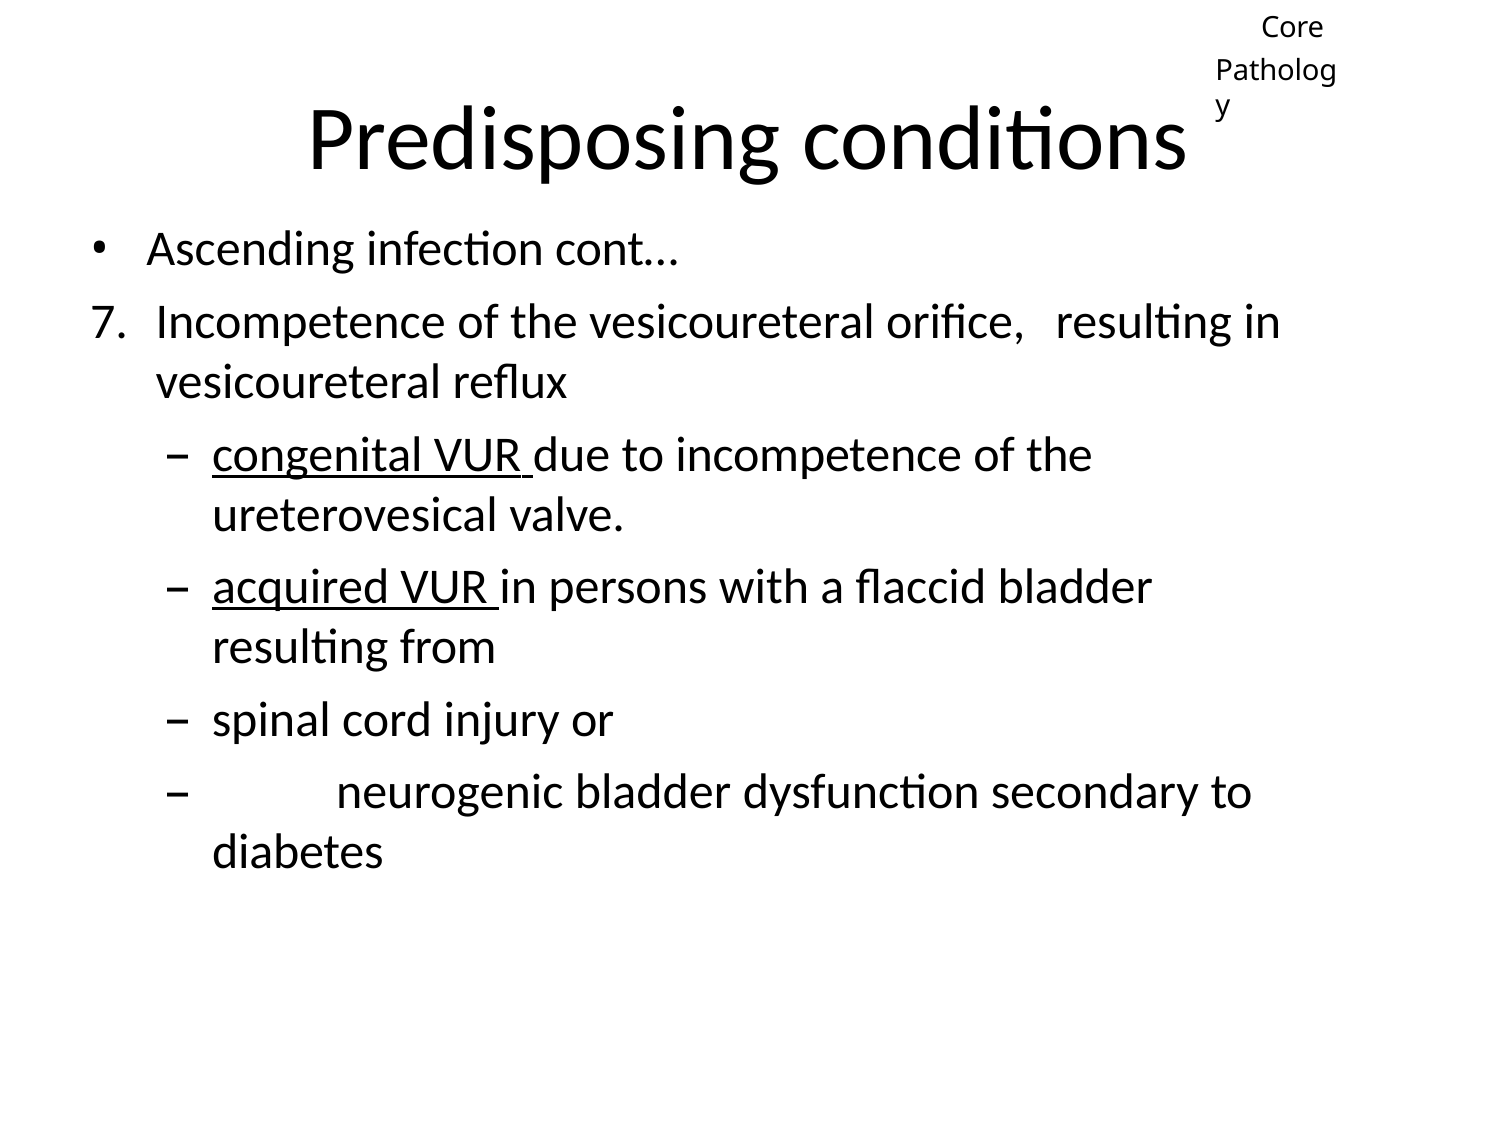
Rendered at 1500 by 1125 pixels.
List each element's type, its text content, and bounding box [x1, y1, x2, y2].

text_box Ascending infection cont… Incompetence of the vesicoureteral orifice, resulting in vesicoureteral reflux congenital VUR due to incompetence of the ureterovesical valve. acquired VUR in persons with a flaccid bladder resulting from spinal cord injury or neurogenic bladder dysfunction secondary to diabetes [87, 201, 1327, 879]
text_box Core [1258, 6, 1327, 44]
title Predisposing conditions [305, 75, 1194, 201]
text_box Pathology [1213, 49, 1348, 122]
